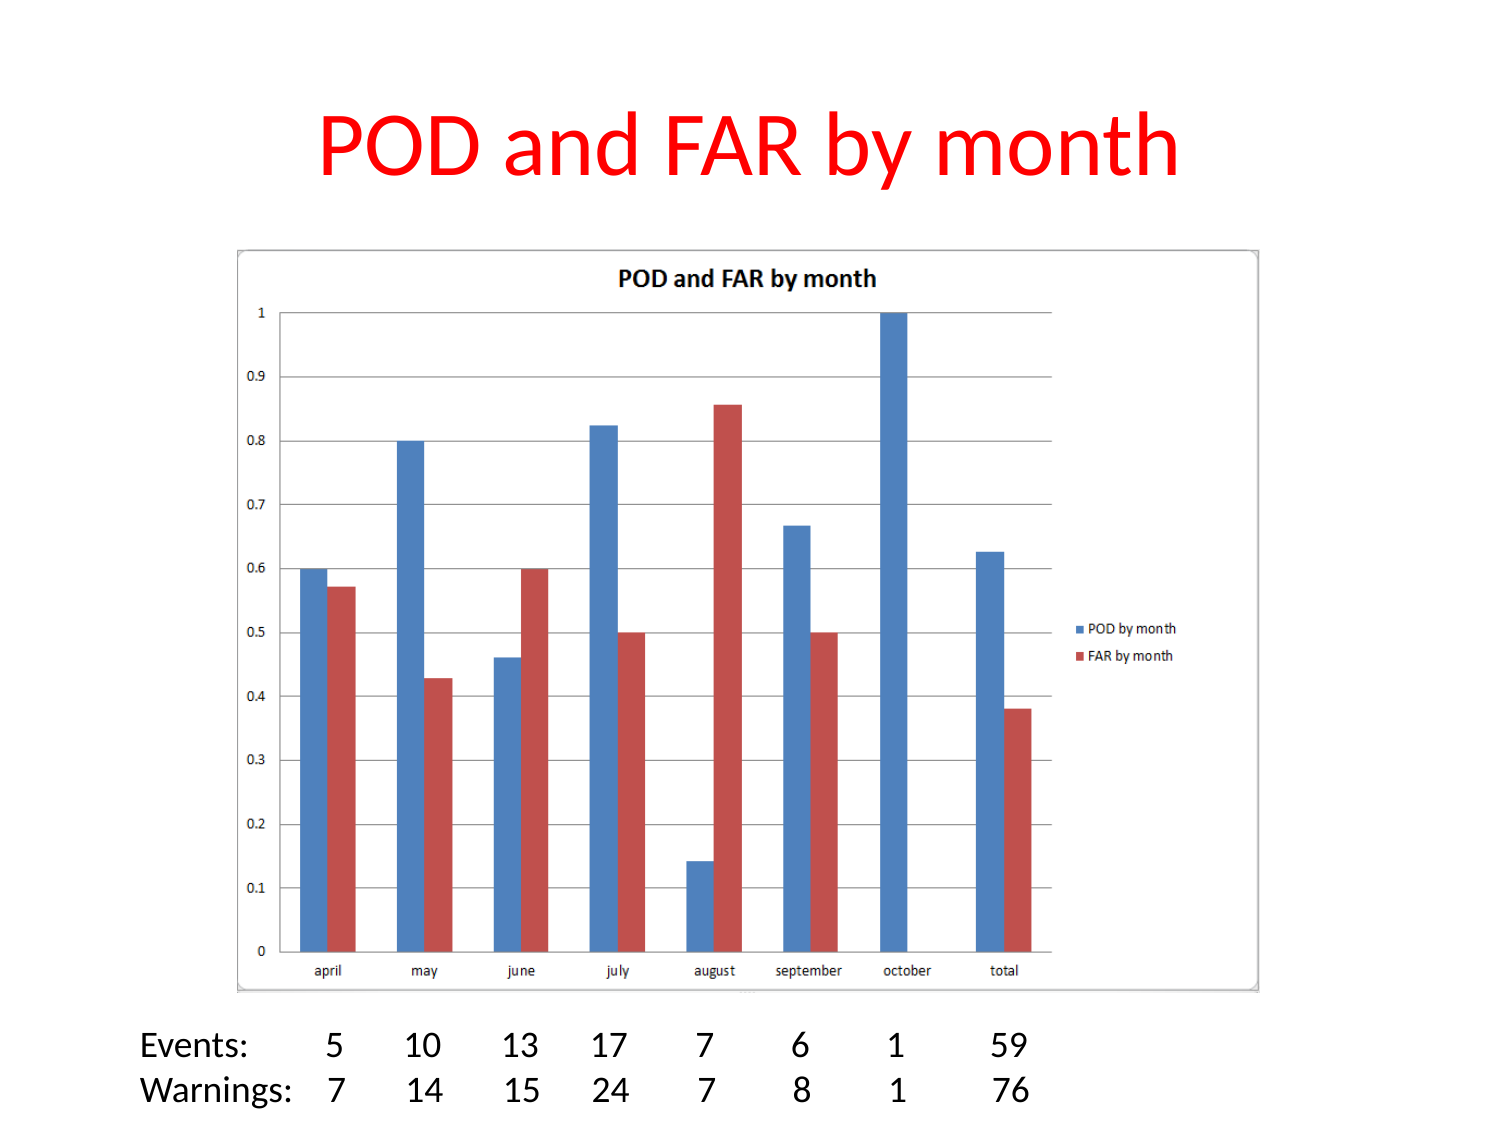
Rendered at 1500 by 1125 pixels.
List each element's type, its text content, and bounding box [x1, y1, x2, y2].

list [237, 249, 1260, 993]
text_box Events: 5 10 13 17 7 6 1 59 Warnings: 7 14 15 24 7 8 1 76 [124, 1012, 1175, 1118]
title POD and FAR by month [75, 45, 1425, 233]
